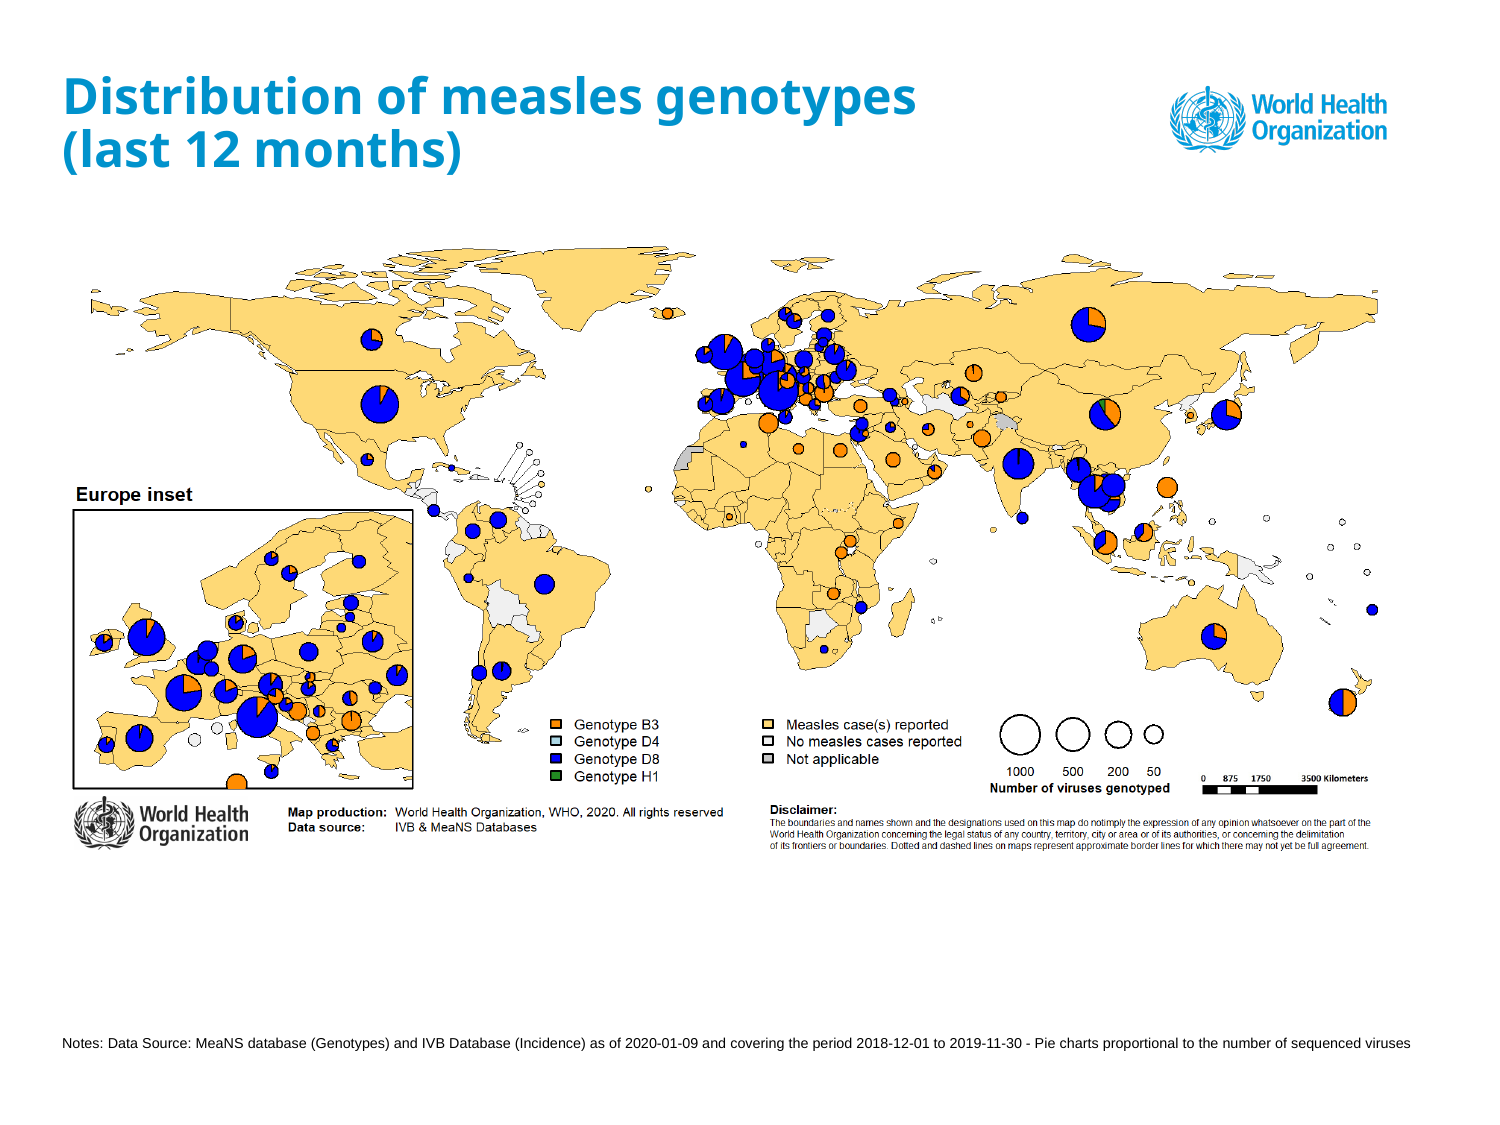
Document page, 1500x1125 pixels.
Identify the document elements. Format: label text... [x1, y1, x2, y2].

picture [1136, 62, 1441, 177]
title Distribution of measles genotypes (last 12 months) [59, 60, 1136, 179]
list Notes: Data Source: MeaNS database (Genotypes) and IVB Database (Incidence) as of 2020-01-09 and covering the period 2018-12-01 to 2019-11-30 - Pie charts proportional to the number of sequenced viruses [59, 1032, 1441, 1067]
picture [58, 212, 1409, 868]
